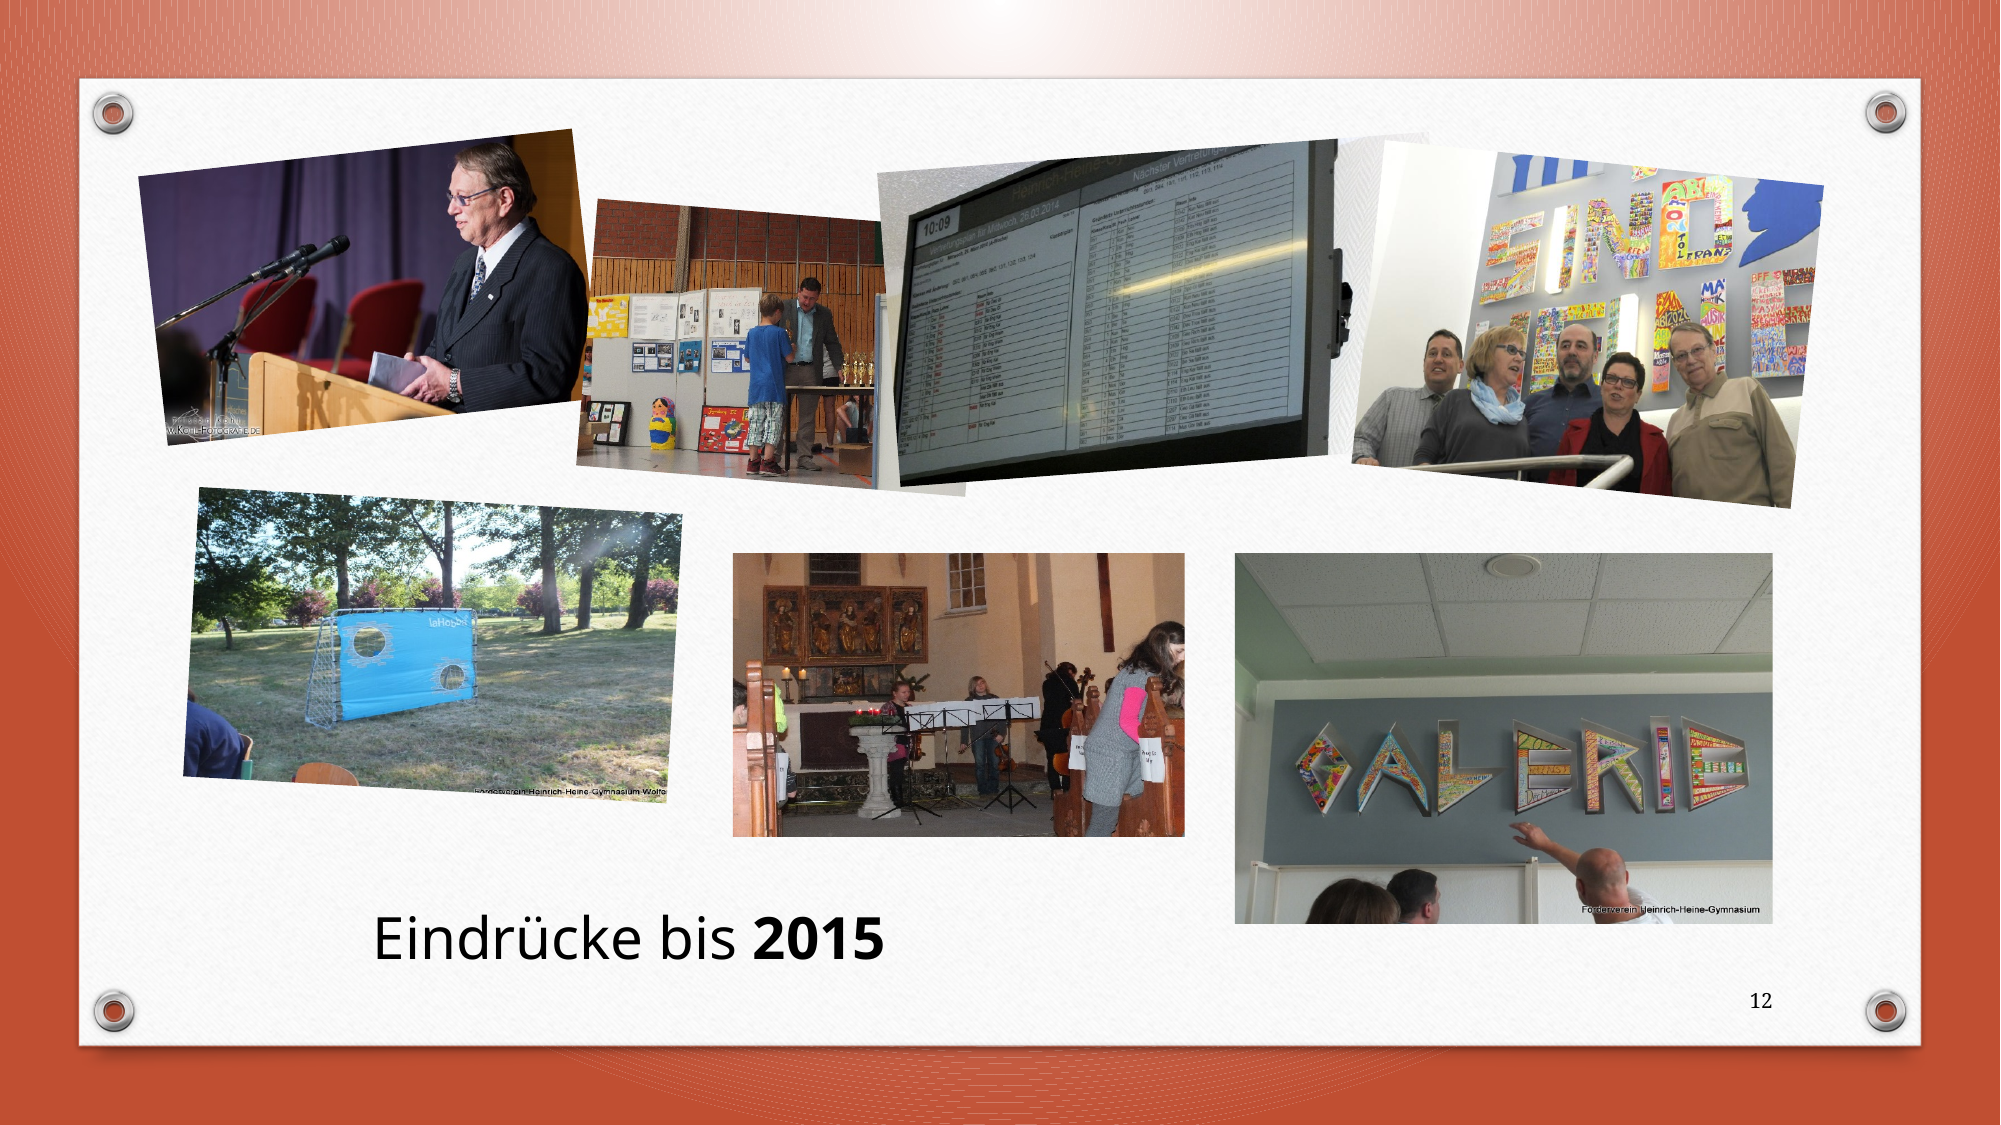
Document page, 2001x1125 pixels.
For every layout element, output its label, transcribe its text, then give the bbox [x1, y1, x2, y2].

text_box [1351, 140, 1824, 509]
text_box Eindrücke bis 2015 [357, 893, 1314, 979]
text_box [1234, 553, 1773, 924]
text_box [877, 131, 1430, 487]
slide_number 12 [1698, 979, 1788, 1025]
text_box [576, 198, 967, 497]
text_box [183, 487, 683, 804]
picture [0, 0, 2000, 1125]
text_box [732, 553, 1185, 837]
text_box [138, 128, 590, 446]
